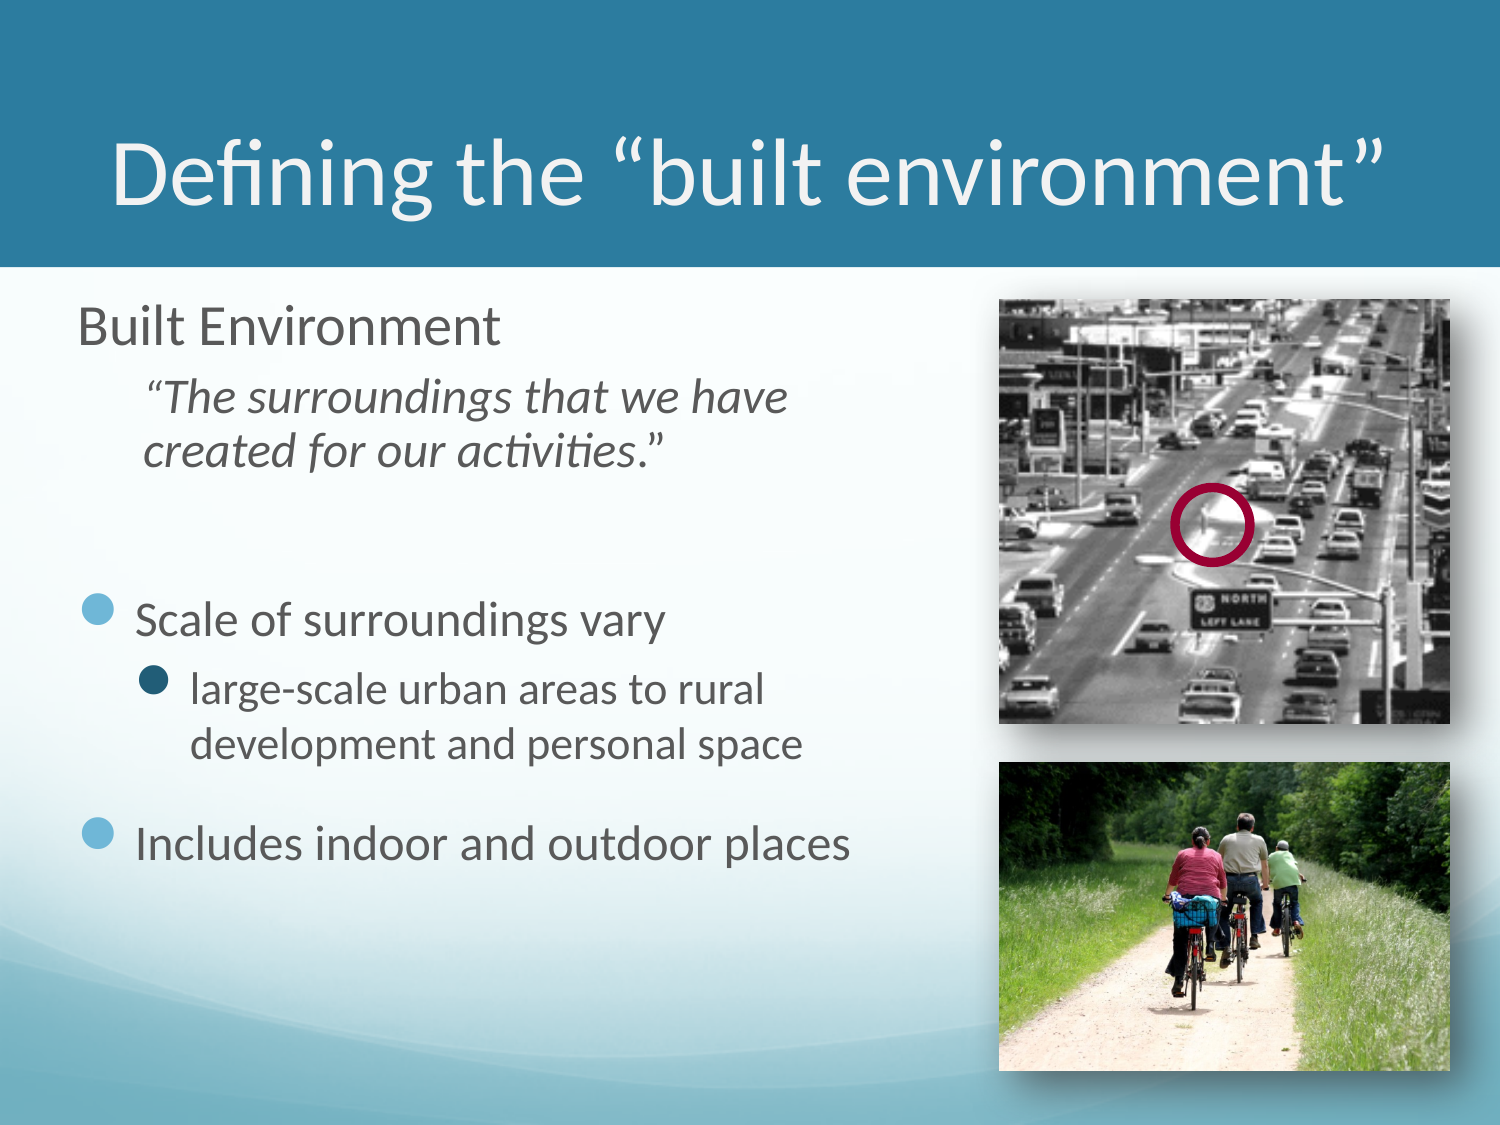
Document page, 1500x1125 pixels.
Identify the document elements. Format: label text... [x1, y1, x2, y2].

title Defining the “built environment” [74, 44, 1426, 233]
picture [999, 761, 1451, 1072]
picture [999, 299, 1451, 724]
list Built Environment “The surroundings that we have created for our activities.” Scale of surroundings vary large-scale urban areas to rural development and personal space Includes indoor and outdoor places [62, 287, 926, 1031]
text_box [0, 0, 1500, 268]
